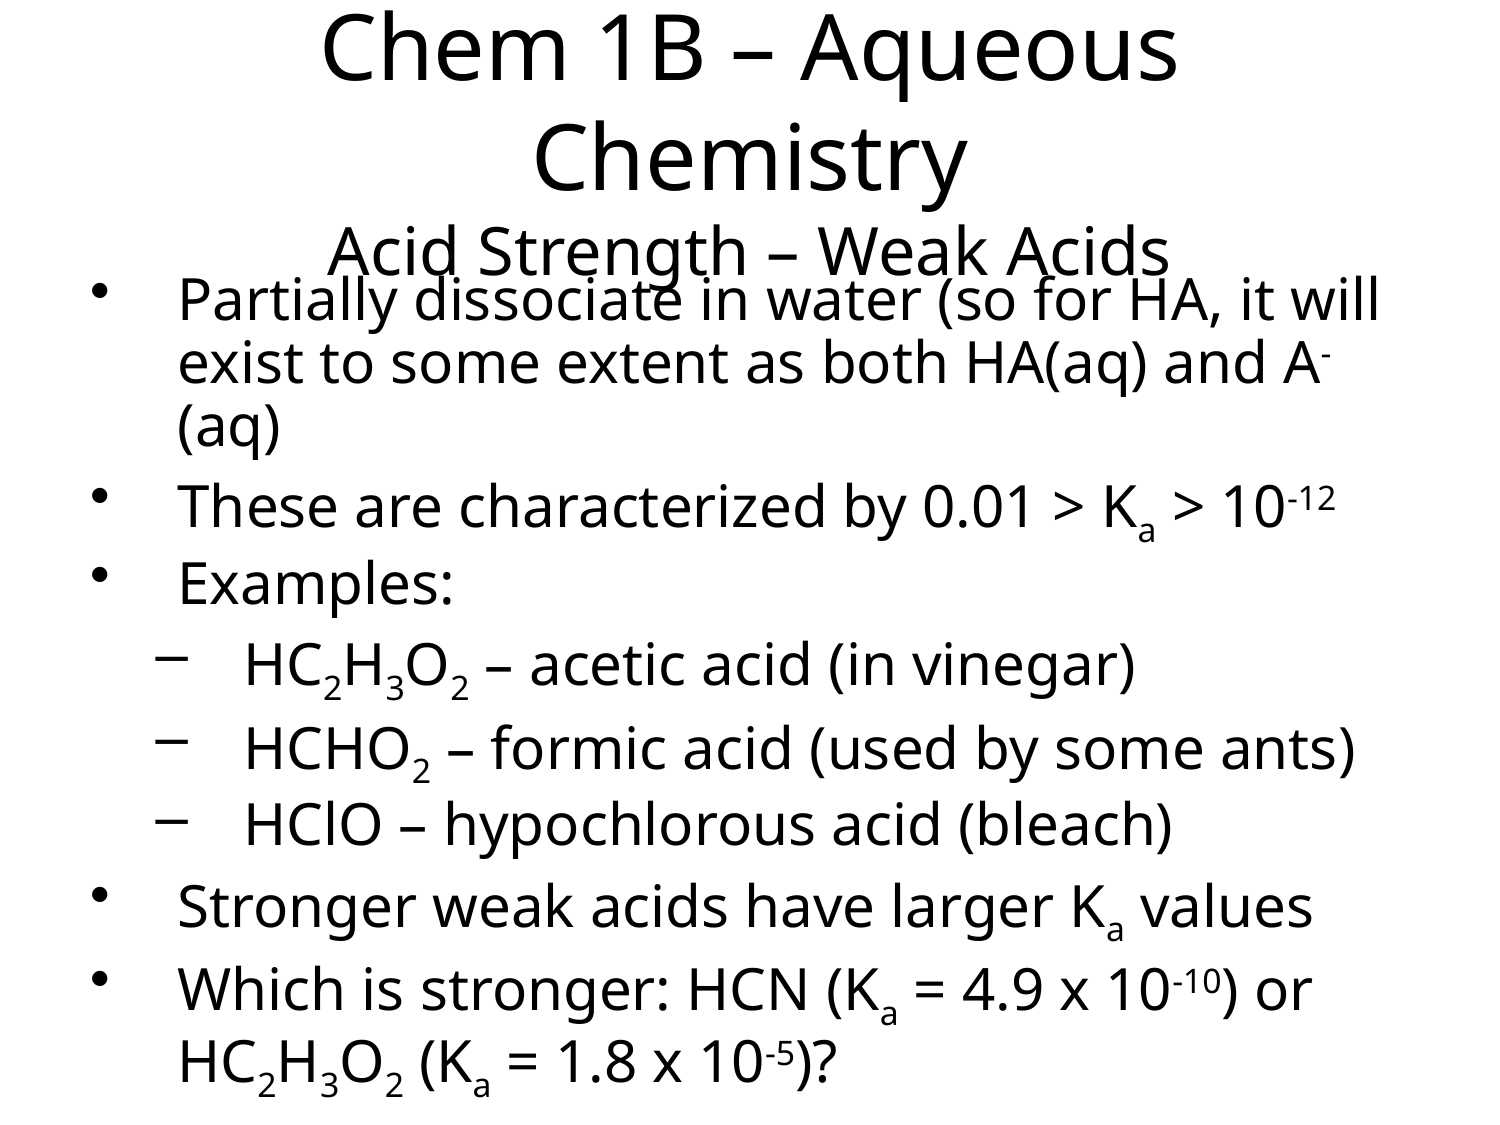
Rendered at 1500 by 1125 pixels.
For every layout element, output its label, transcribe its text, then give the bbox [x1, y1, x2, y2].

list Partially dissociate in water (so for HA, it will exist to some extent as both HA(aq) and A-(aq) These are characterized by 0.01 > Ka > 10-12 Examples: HC2H3O2 – acetic acid (in vinegar) HCHO2 – formic acid (used by some ants) HClO – hypochlorous acid (bleach) Stronger weak acids have larger Ka values Which is stronger: HCN (Ka = 4.9 x 10-10) or HC2H3O2 (Ka = 1.8 x 10-5)? [75, 262, 1425, 1005]
title Chem 1B – Aqueous Chemistry Acid Strength – Weak Acids [75, 45, 1425, 233]
